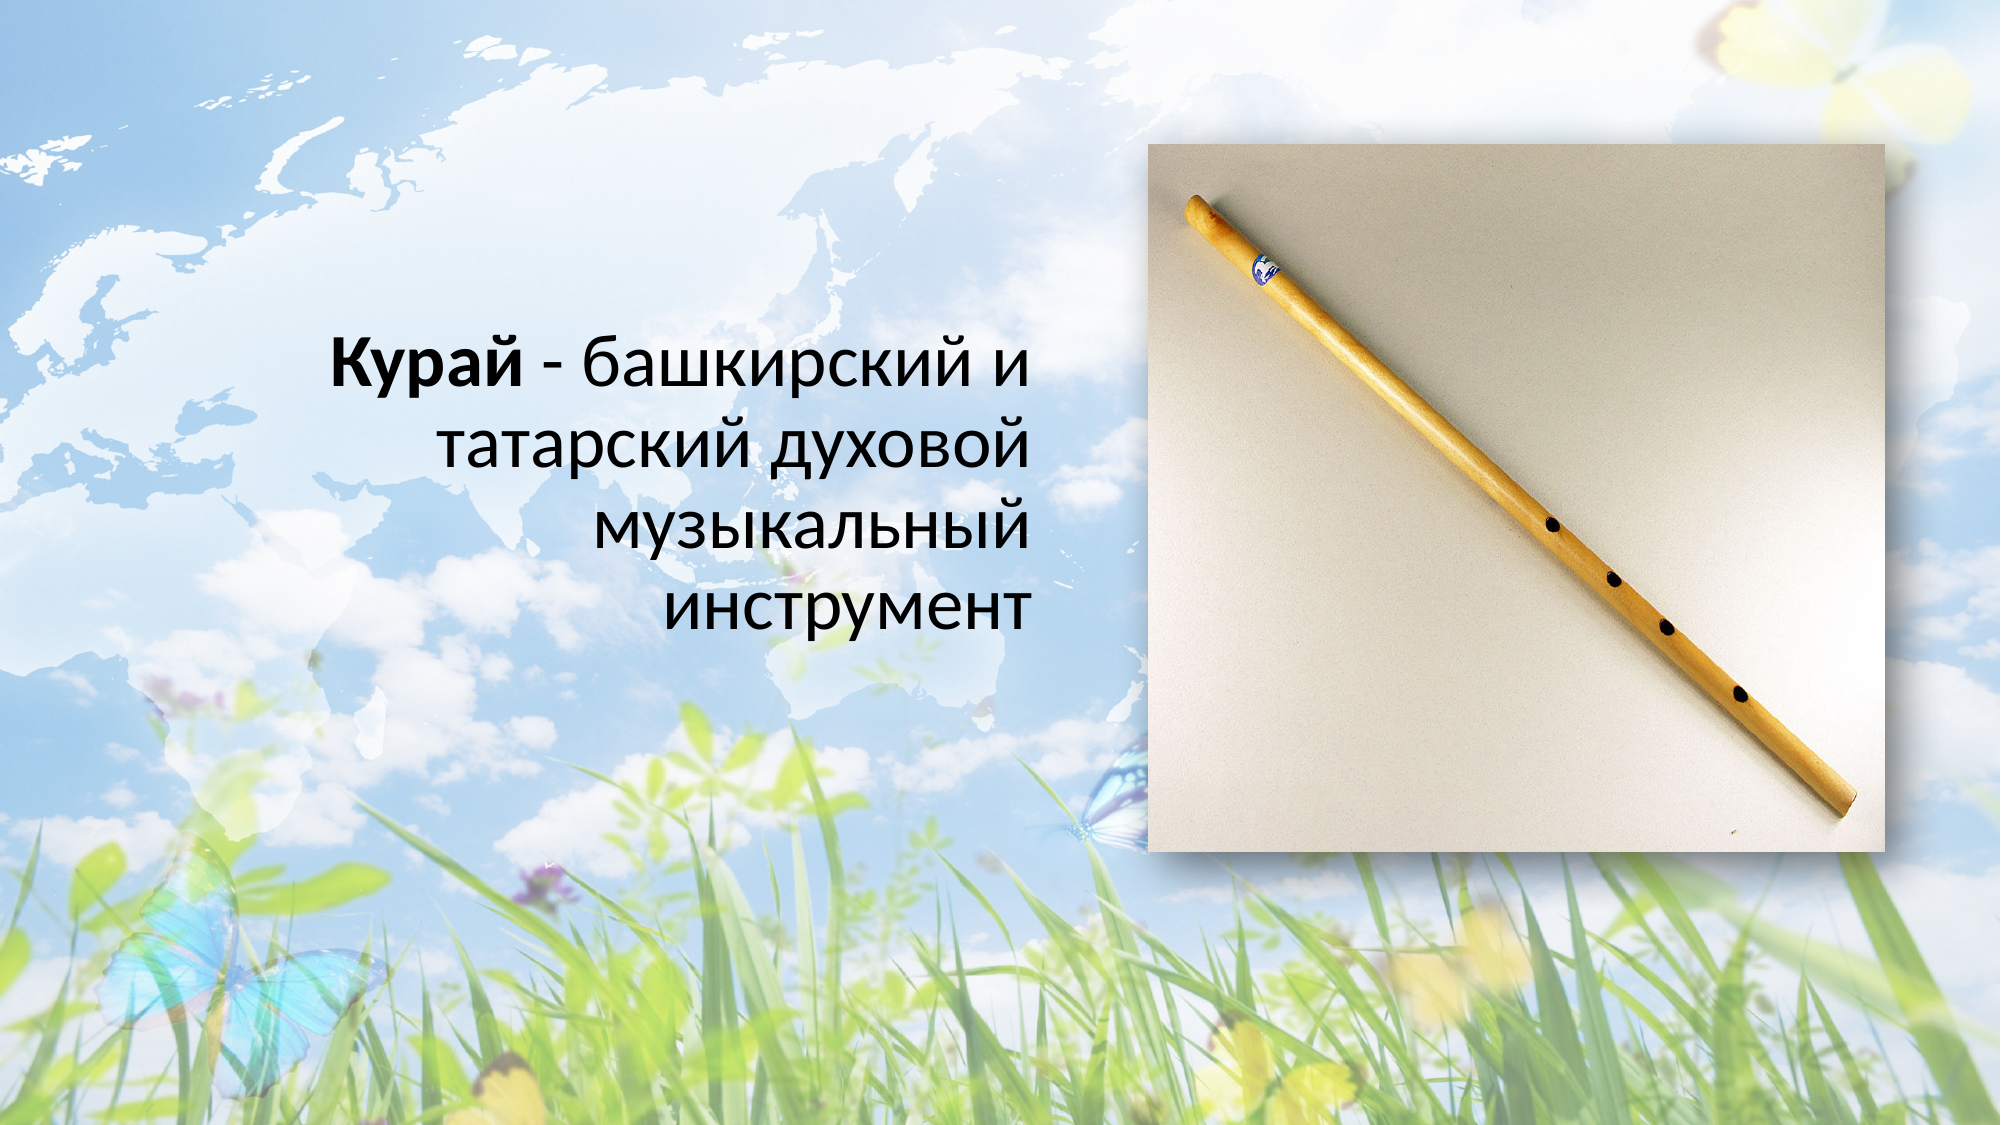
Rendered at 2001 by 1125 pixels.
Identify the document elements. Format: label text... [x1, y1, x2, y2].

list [1147, 144, 1885, 852]
list Курай - башкирский и татарский духовой музыкальный инструмент [197, 313, 1048, 712]
